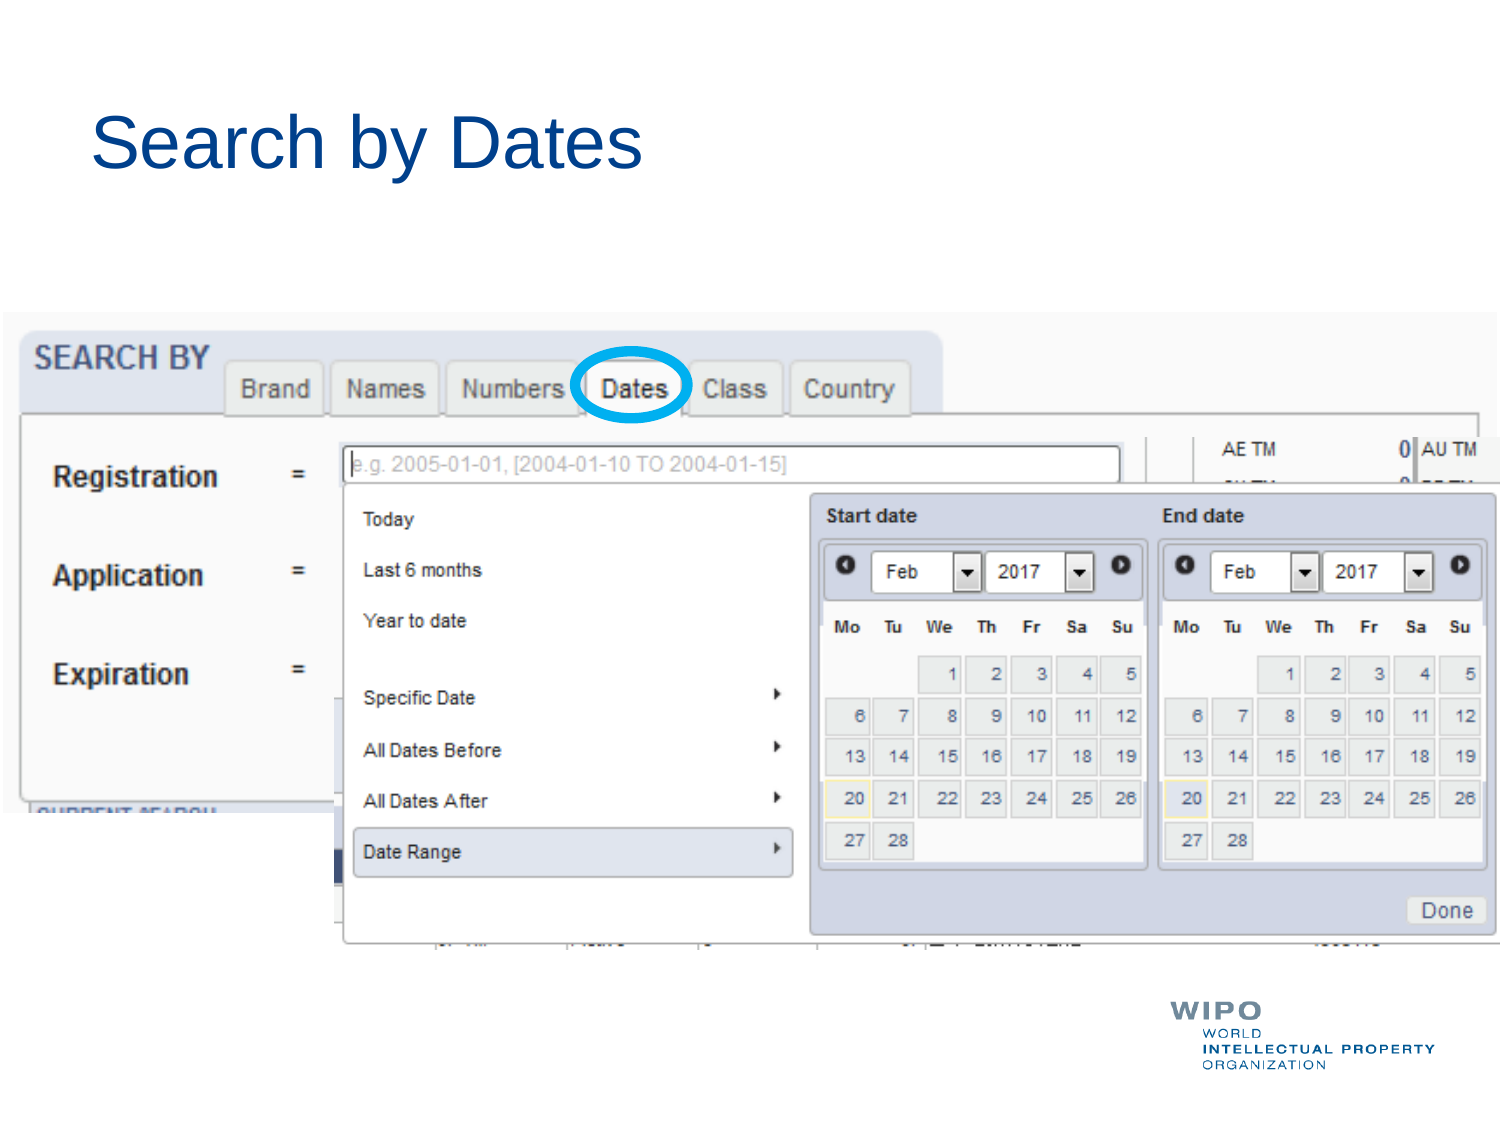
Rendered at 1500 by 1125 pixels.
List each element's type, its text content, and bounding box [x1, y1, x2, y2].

title Search by Dates [75, 45, 1425, 233]
picture [0, 0, 1500, 1125]
